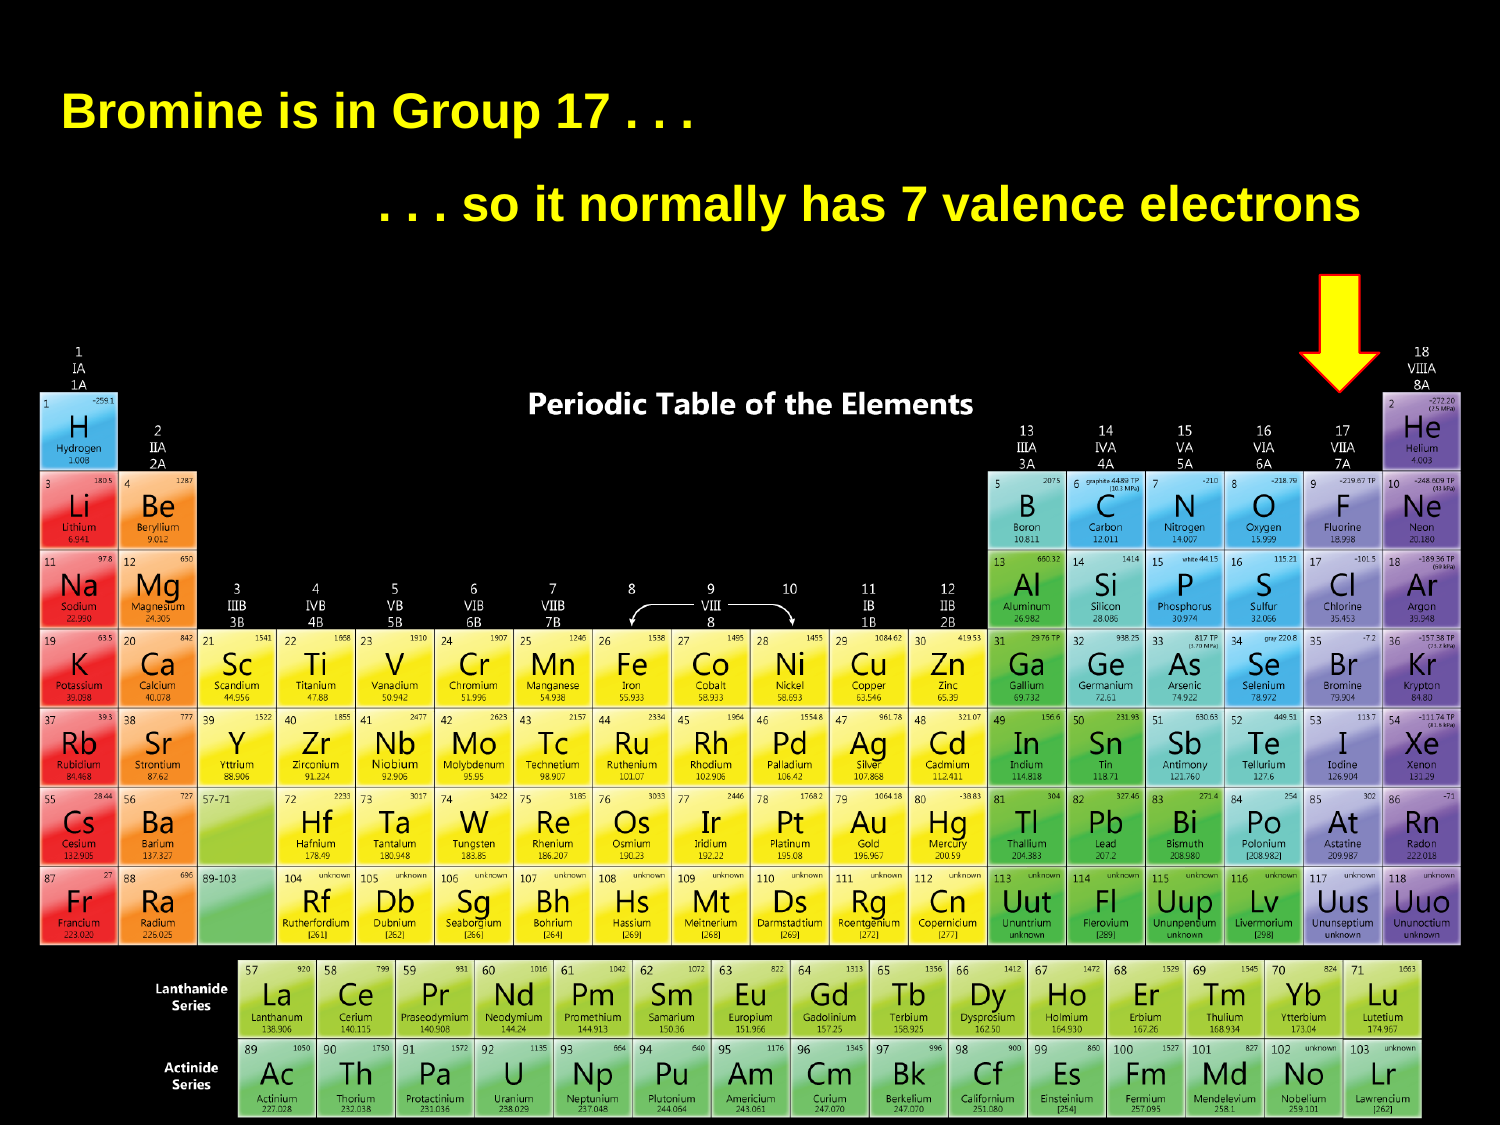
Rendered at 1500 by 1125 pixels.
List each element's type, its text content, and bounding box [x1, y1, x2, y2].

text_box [8, 345, 1486, 1125]
text_box Bromine is in Group 17 . . . [46, 71, 766, 148]
text_box . . . so it normally has 7 valence electrons [363, 163, 1396, 240]
text_box [1317, 272, 1362, 344]
